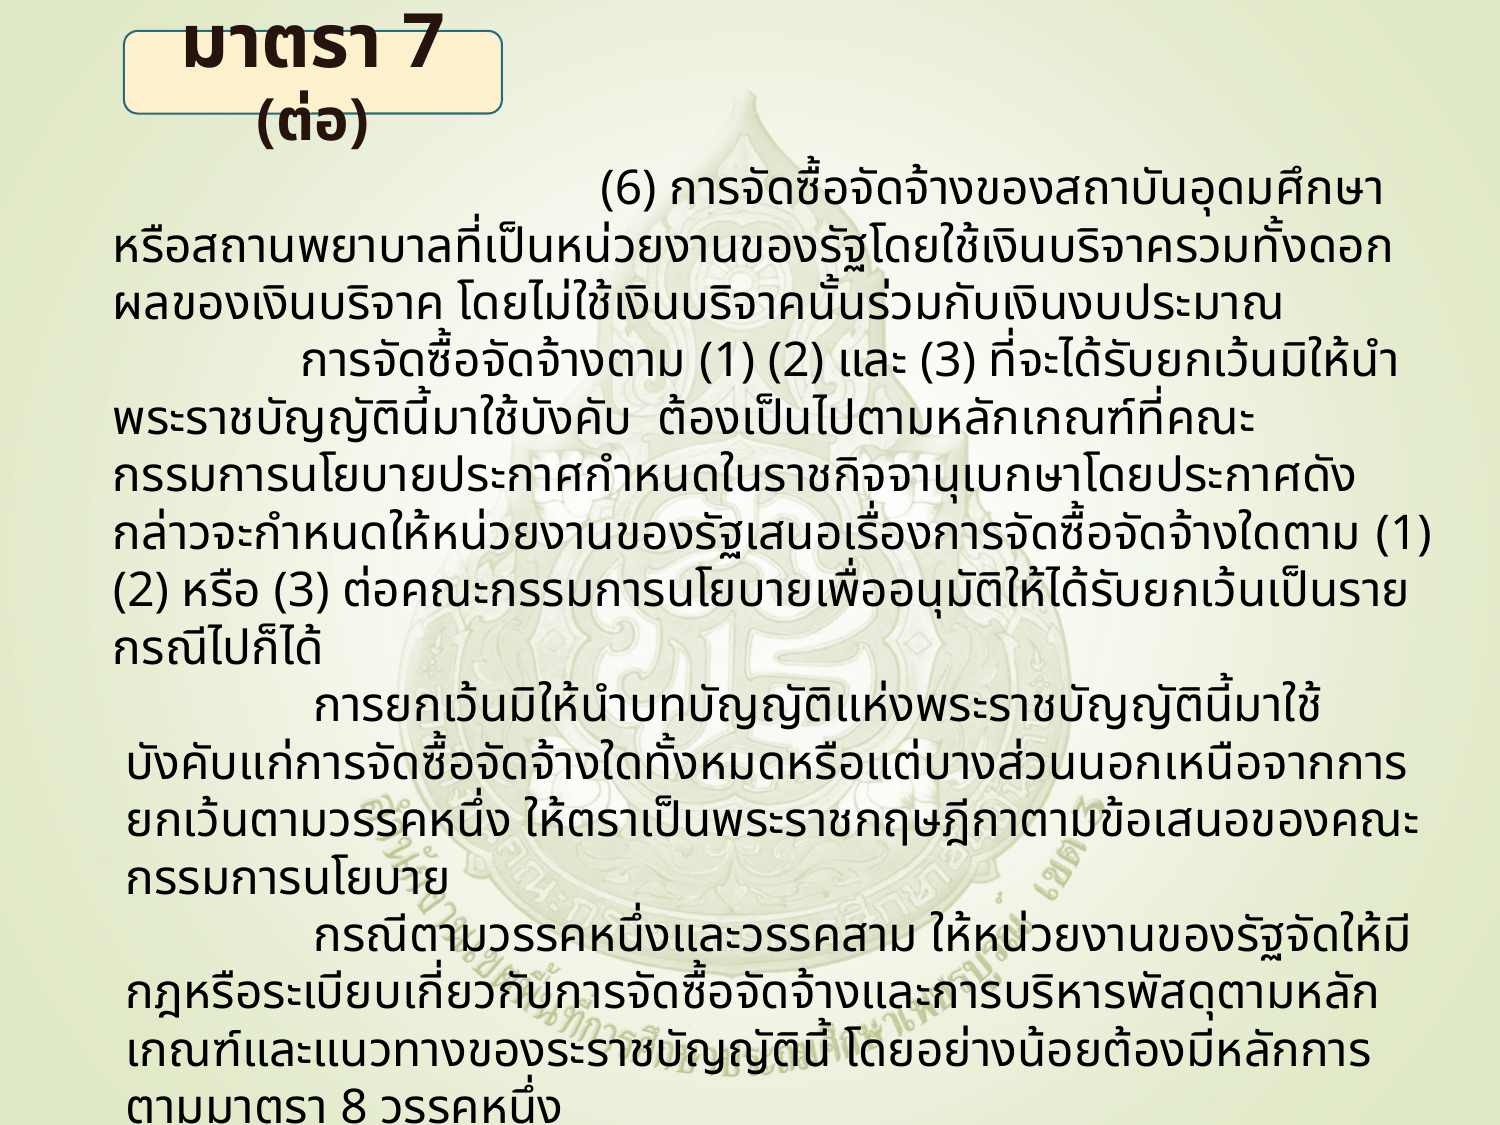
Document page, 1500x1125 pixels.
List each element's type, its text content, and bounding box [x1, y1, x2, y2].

picture [0, 0, 1500, 1125]
text_box มาตรา 7 (ต่อ) [122, 29, 504, 115]
list (6) การจัดซื้อจัดจ้างของสถาบันอุดมศึกษาหรือสถานพยาบาลที่เป็นหน่วยงานของรัฐโดยใช้เงินบริจาครวมทั้งดอกผลของเงินบริจาค โดยไม่ใช้เงินบริจาคนั้นร่วมกับเงินงบประมาณ การจัดซื้อจัดจ้างตาม (1) (2) และ (3) ที่จะได้รับยกเว้นมิให้นำพระราชบัญญัตินี้มาใช้บังคับ ต้องเป็นไปตามหลักเกณฑ์ที่คณะกรรมการนโยบายประกาศกำหนดในราชกิจจานุเบกษาโดยประกาศดังกล่าวจะกำหนดให้หน่วยงานของรัฐเสนอเรื่องการจัดซื้อจัดจ้างใดตาม (1) (2) หรือ (3) ต่อคณะกรรมการนโยบายเพื่ออนุมัติให้ได้รับยกเว้นเป็นรายกรณีไปก็ได้ การยกเว้นมิให้นำบทบัญญัติแห่งพระราชบัญญัตินี้มาใช้บังคับแก่การจัดซื้อจัดจ้างใดทั้งหมดหรือแต่บางส่วนนอกเหนือจากการยกเว้นตามวรรคหนึ่ง ให้ตราเป็นพระราชกฤษฎีกาตามข้อเสนอของคณะกรรมการนโยบาย กรณีตามวรรคหนึ่งและวรรคสาม ให้หน่วยงานของรัฐจัดให้มีกฎหรือระเบียบเกี่ยวกับการจัดซื้อจัดจ้างและการบริหารพัสดุตามหลักเกณฑ์และแนวทางของระราชบัญญัตินี้ โดยอย่างน้อยต้องมีหลักการตามมาตรา 8 วรรคหนึ่ง การจัดซื้อจัดจ้างตาม (6) นอกจากสถาบันอุดมศึกษาหรือสถานพยาบาลที่เป็นหน่วยงานของรัฐ ต้องดำเนินการตามวรรคสี่แล้ว ให้สถาบันอุดมศึกษาหรือสถานพยาบาลที่เป็นหน่วยงานของรัฐนั้นรายงานผลการปฏิบัติงานต่อคณะกรรมการนโยบายตามหลักเกณฑ์และวิธีการ ที่คณะกรรมการนโยบายกำหนด [53, 149, 1447, 1035]
